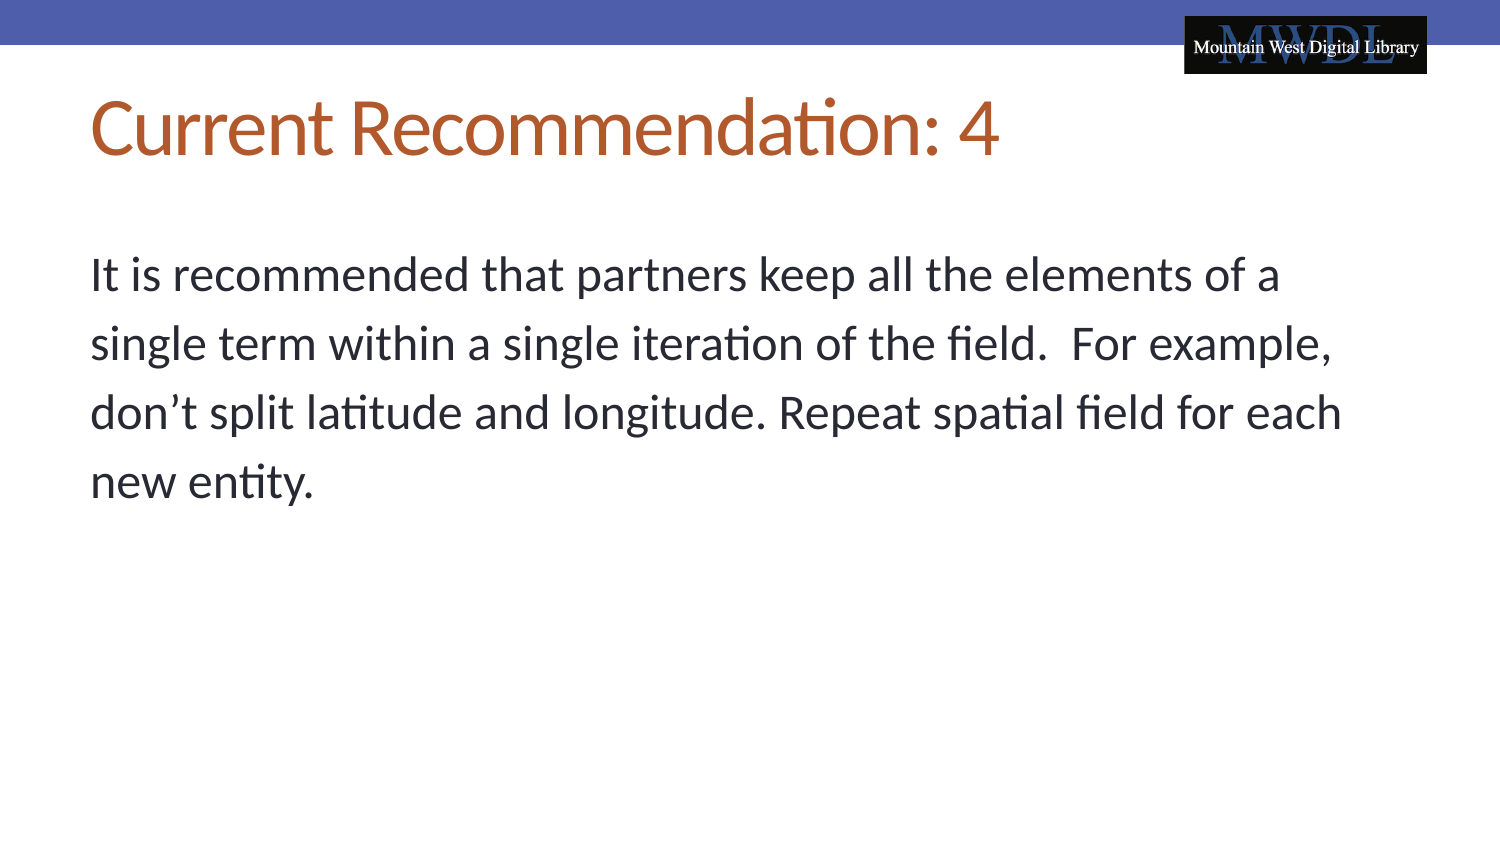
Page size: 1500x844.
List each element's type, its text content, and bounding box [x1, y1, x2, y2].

title Current Recommendation: 4 [75, 65, 1425, 188]
list It is recommended that partners keep all the elements of a single term within a single iteration of the field. For example, don’t split latitude and longitude. Repeat spatial field for each new entity. [75, 217, 1425, 797]
picture [1184, 16, 1427, 74]
